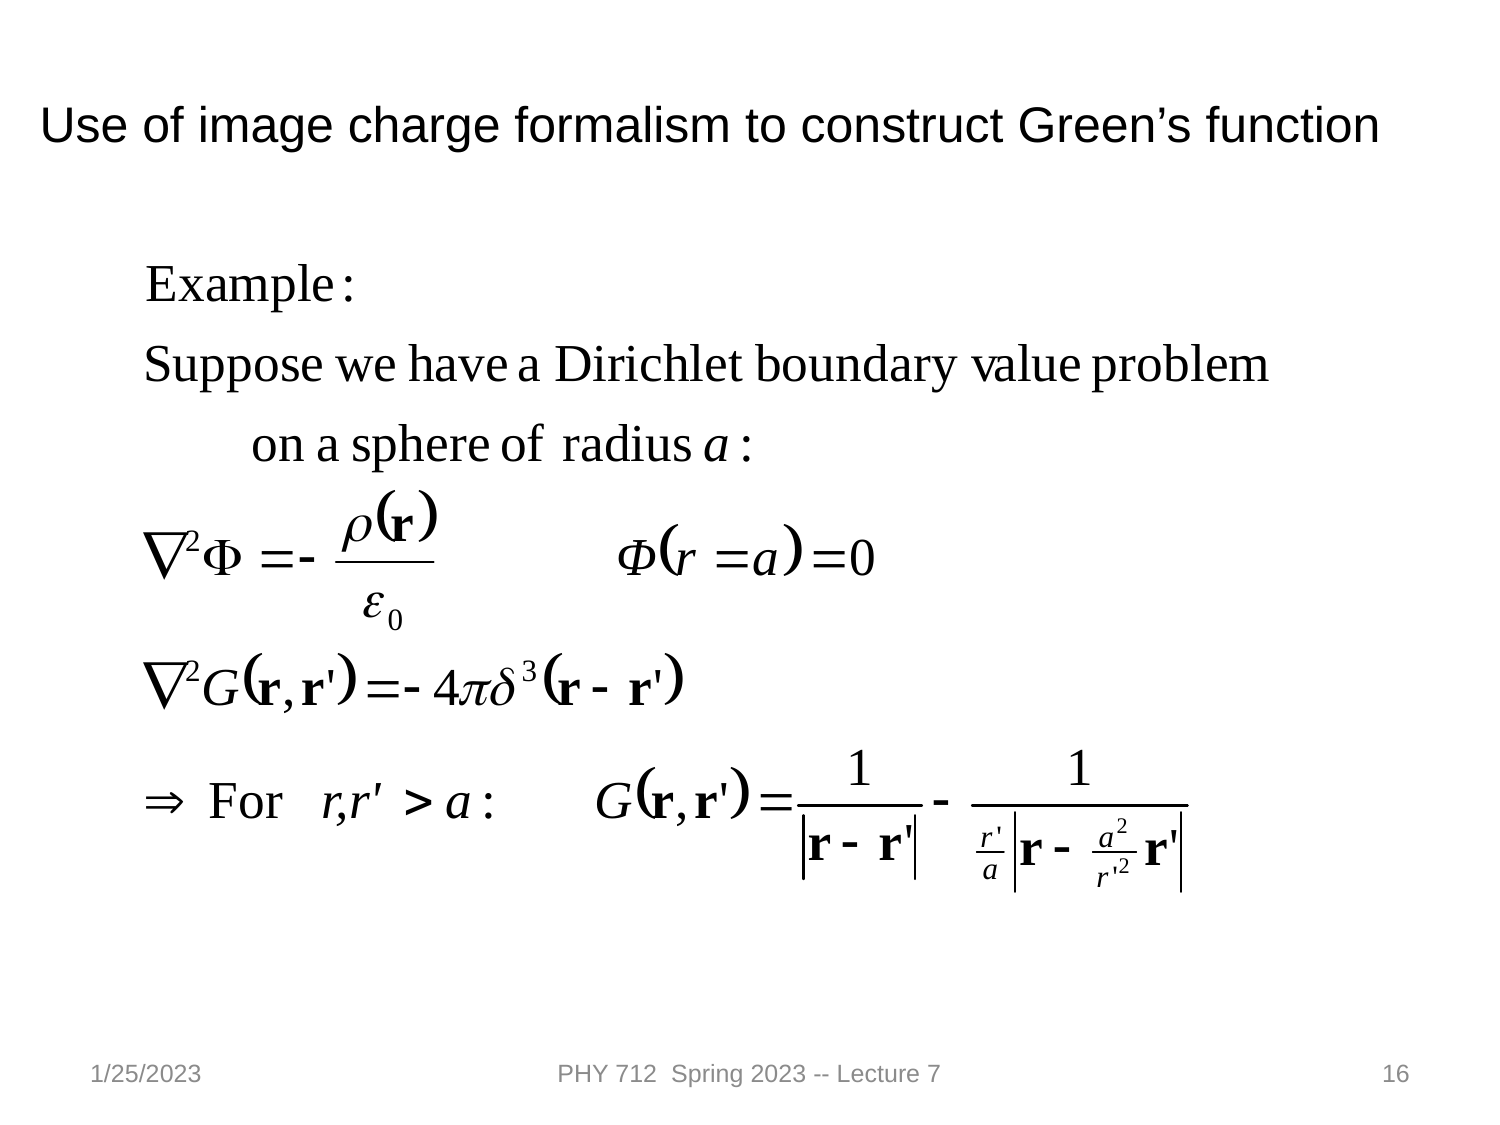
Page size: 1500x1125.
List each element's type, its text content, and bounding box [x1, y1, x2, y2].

text_box Use of image charge formalism to construct Green’s function [24, 84, 1450, 160]
footer PHY 712 Spring 2023 -- Lecture 7 [512, 1042, 988, 1103]
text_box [137, 253, 1290, 903]
slide_number 16 [1074, 1042, 1425, 1103]
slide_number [75, 1042, 425, 1103]
